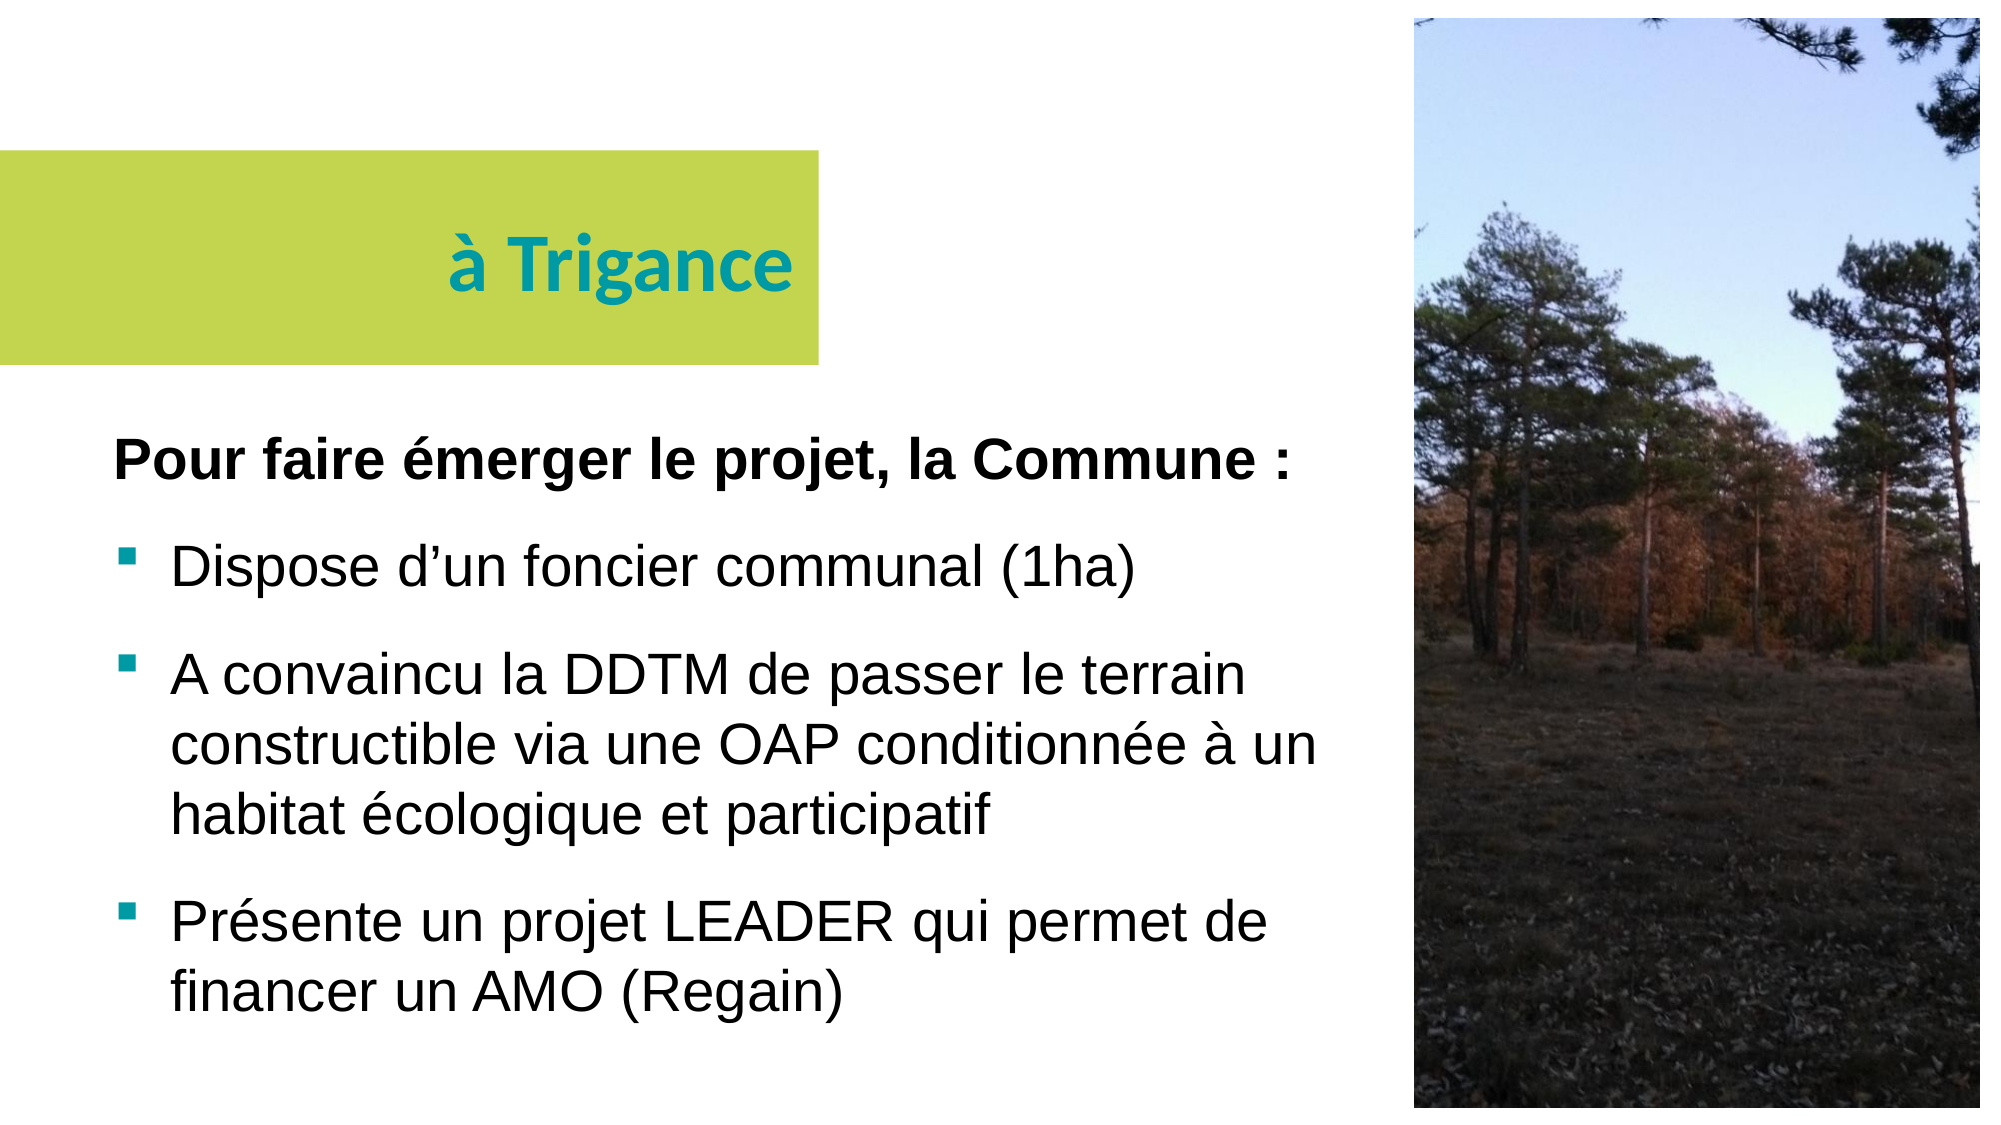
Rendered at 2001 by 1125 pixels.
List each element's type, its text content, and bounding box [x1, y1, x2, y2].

text_box Pour faire émerger le projet, la Commune : Dispose d’un foncier communal (1ha) A convaincu la DDTM de passer le terrain constructible via une OAP conditionnée à un habitat écologique et participatif Présente un projet LEADER qui permet de financer un AMO (Regain) [24, 413, 1384, 1125]
picture [1414, 18, 1980, 1109]
text_box à Trigance [0, 149, 820, 366]
